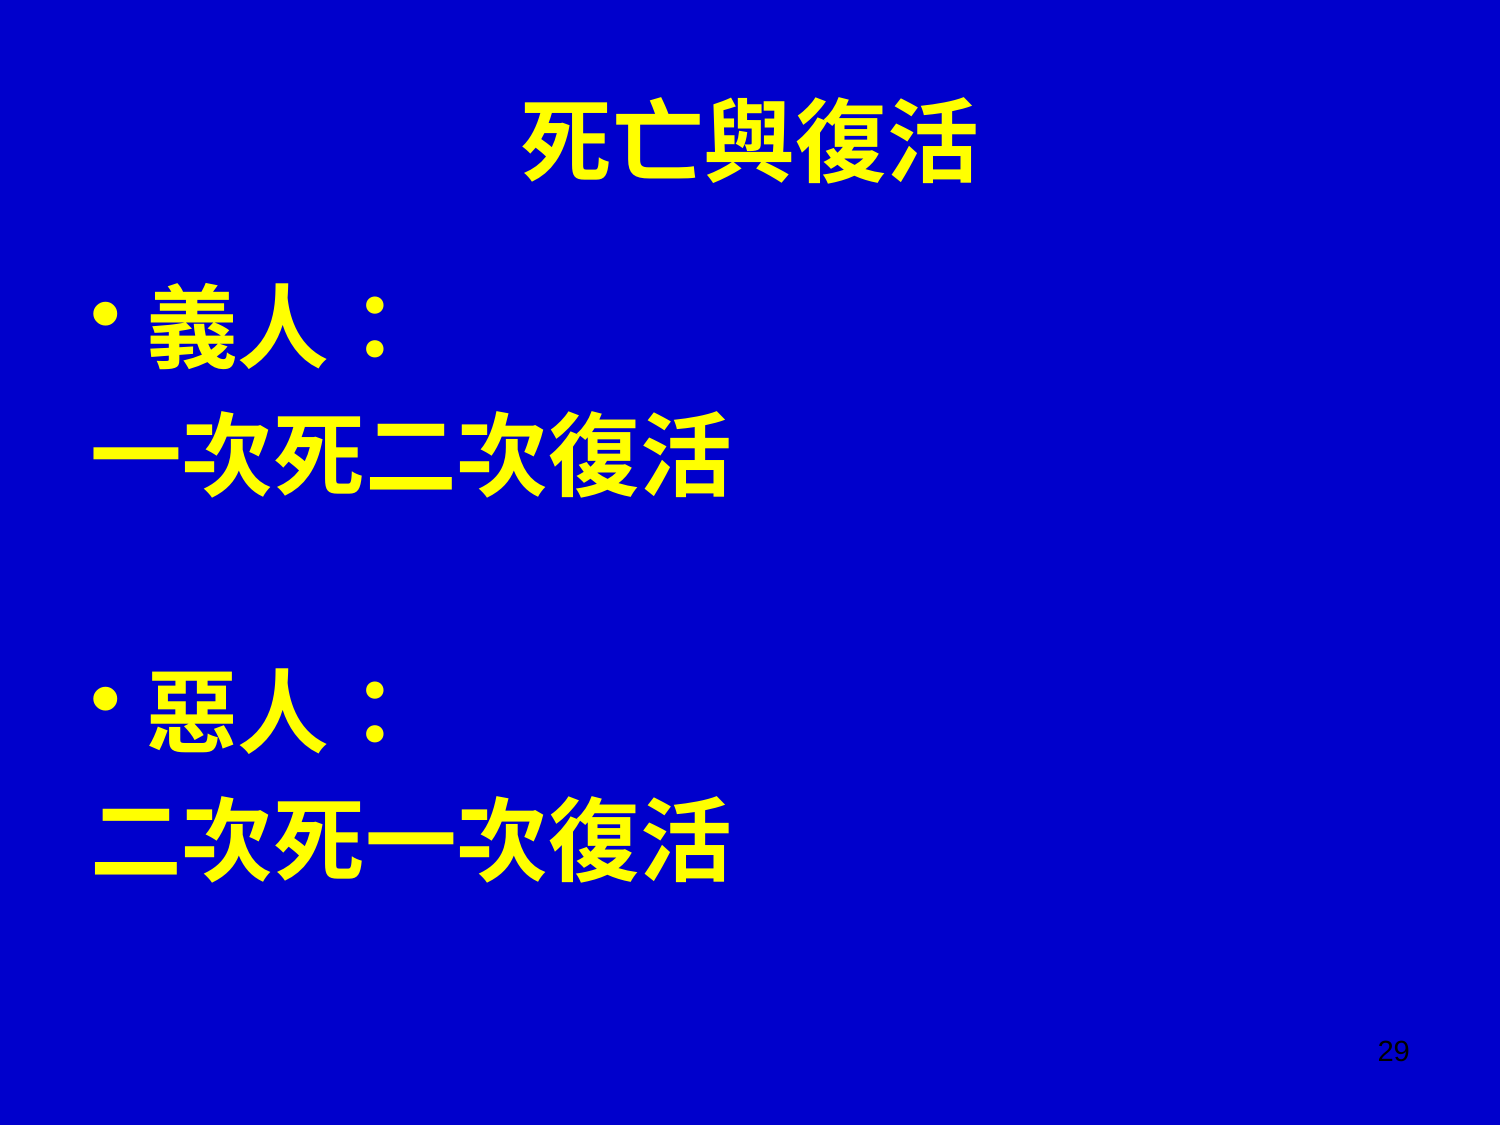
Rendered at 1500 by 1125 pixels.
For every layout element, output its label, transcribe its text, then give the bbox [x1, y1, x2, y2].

slide_number 29 [1074, 1024, 1425, 1103]
list 義人： 一次死二次復活 惡人： 二次死一次復活 [75, 262, 1425, 1005]
title 死亡與復活 [75, 45, 1425, 233]
